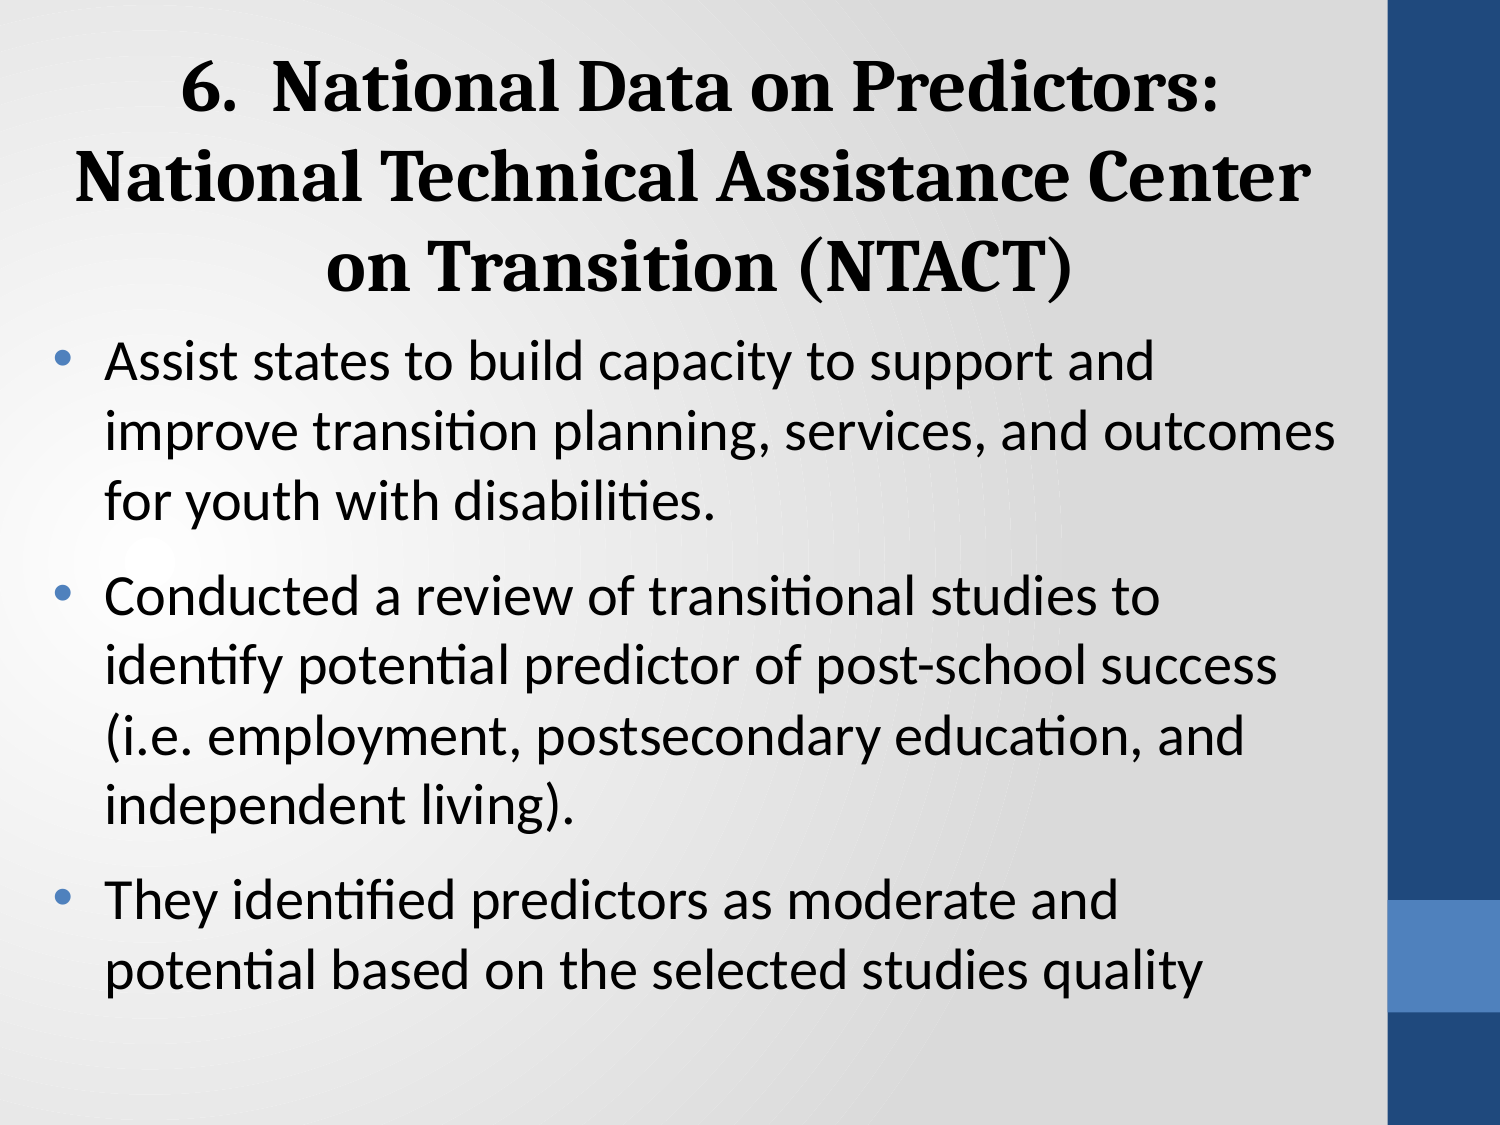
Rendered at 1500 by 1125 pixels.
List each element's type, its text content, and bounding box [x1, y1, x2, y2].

list Assist states to build capacity to support and improve transition planning, services, and outcomes for youth with disabilities. Conducted a review of transitional studies to identify potential predictor of post-school success (i.e. employment, postsecondary education, and independent living). They identified predictors as moderate and potential based on the selected studies quality [37, 314, 1354, 1065]
text_box 6. National Data on Predictors: National Technical Assistance Center on Transition (NTACT) [49, 28, 1354, 314]
